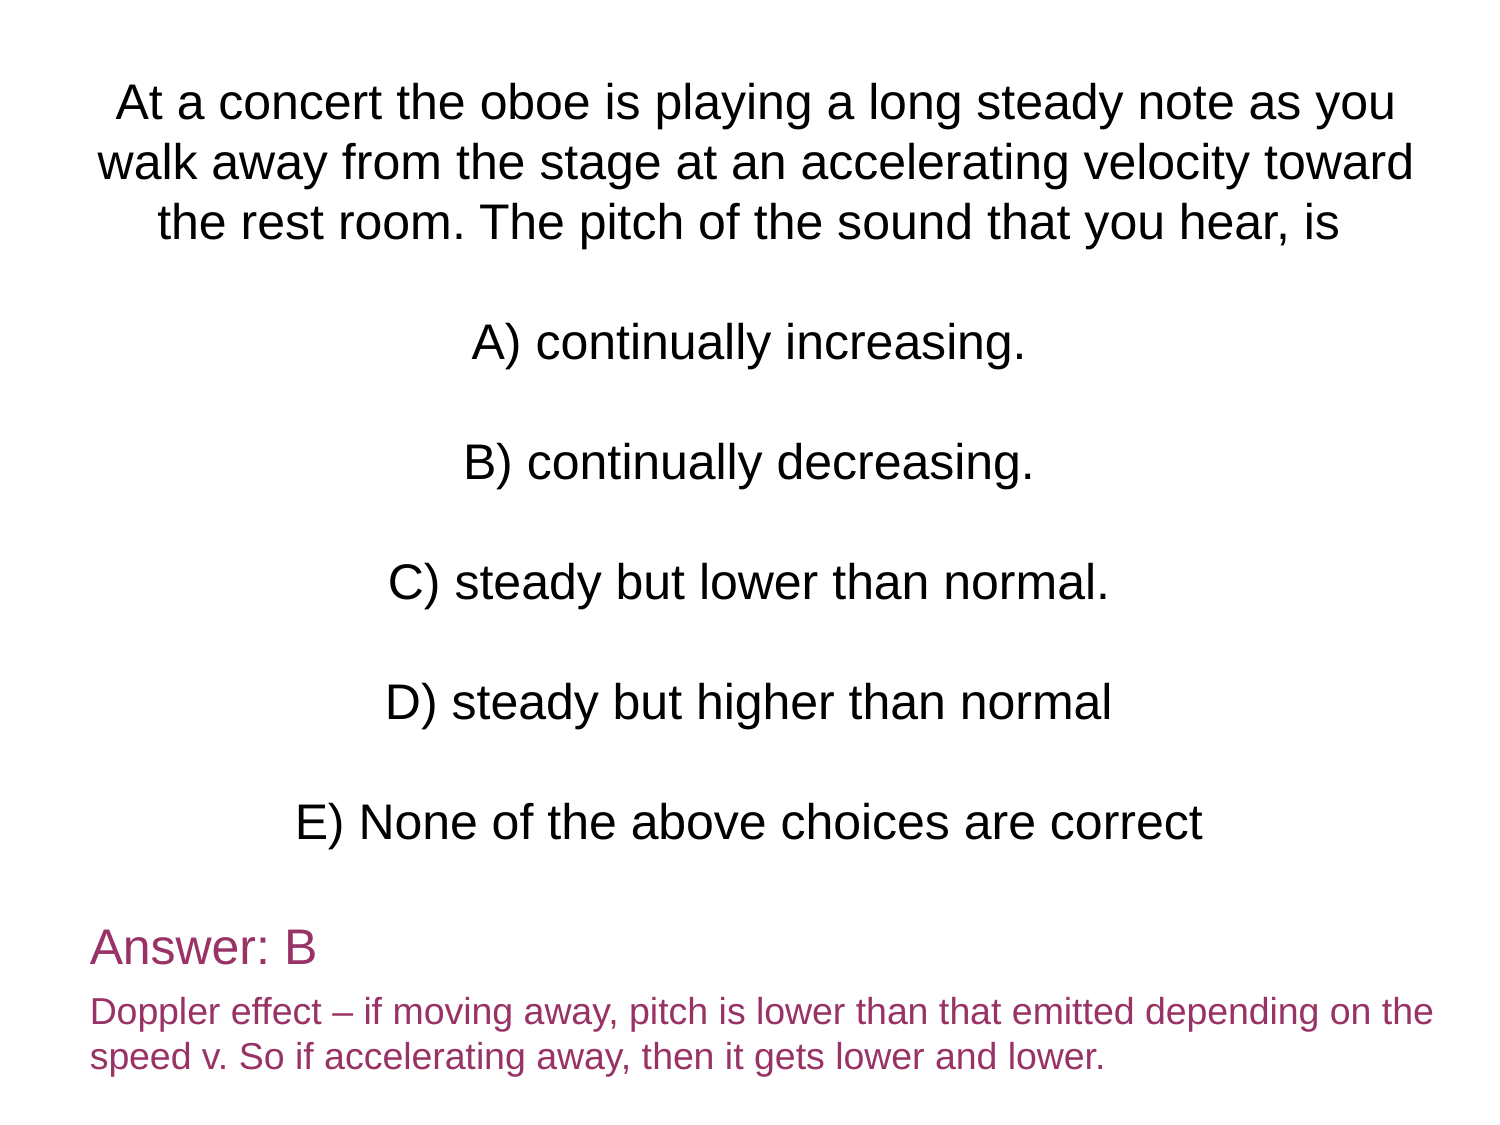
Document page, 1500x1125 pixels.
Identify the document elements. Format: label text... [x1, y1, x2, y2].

text_box Answer: B Doppler effect – if moving away, pitch is lower than that emitted depending on the speed v. So if accelerating away, then it gets lower and lower. [75, 906, 1463, 1085]
text_box At a concert the oboe is playing a long steady note as you walk away from the stage at an accelerating velocity toward the rest room. The pitch of the sound that you hear, is A) continually increasing. B) continually decreasing. C) steady but lower than normal. D) steady but higher than normal E) None of the above choices are correct [74, 62, 1438, 857]
